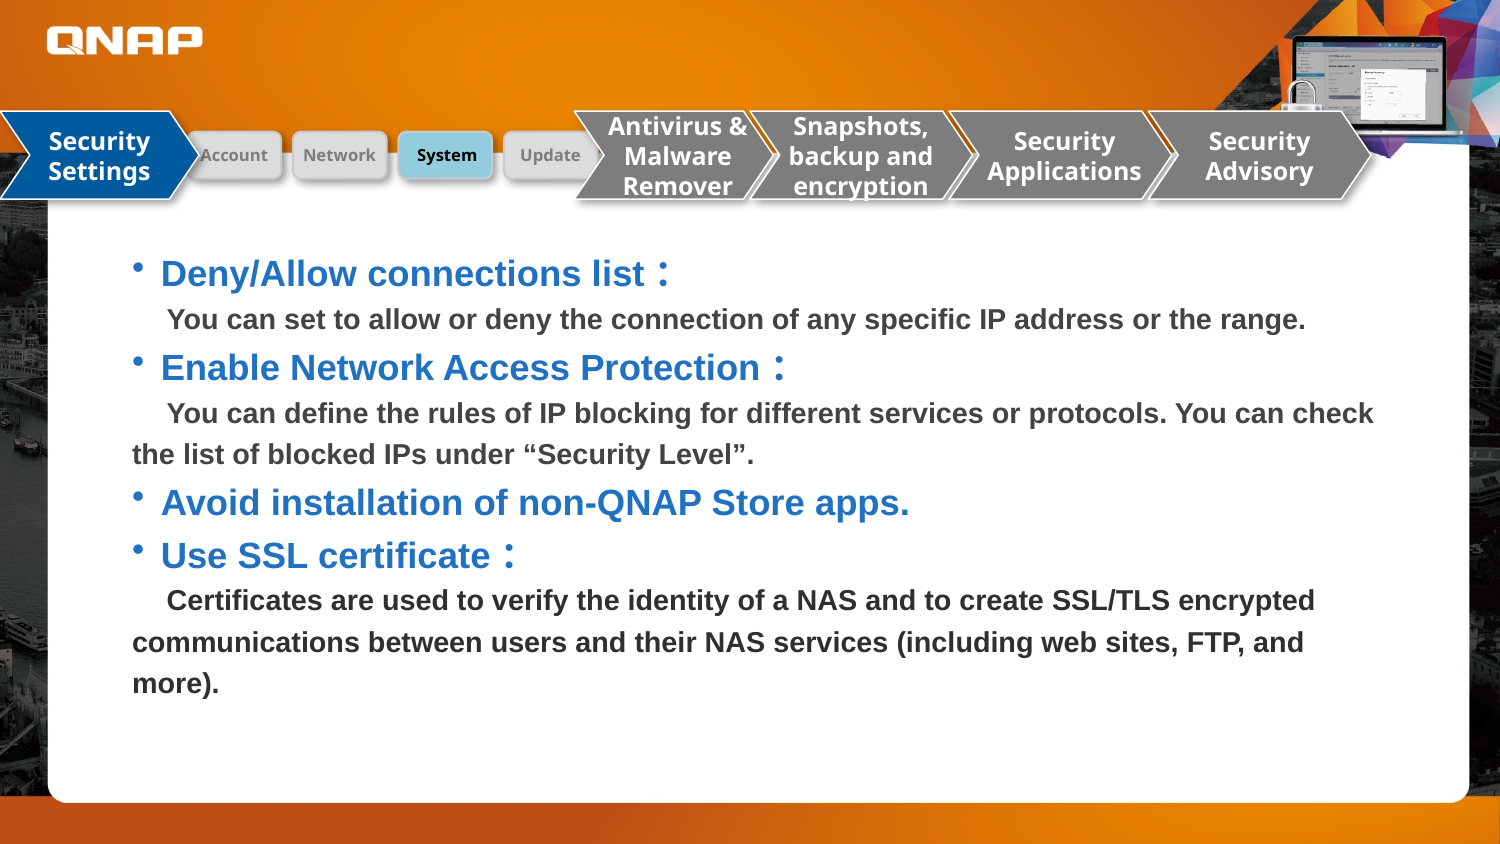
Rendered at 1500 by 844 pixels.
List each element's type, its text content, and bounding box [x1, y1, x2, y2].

list Deny/Allow connections list： You can set to allow or deny the connection of any specific IP address or the range. Enable Network Access Protection： You can define the rules of IP blocking for different services or protocols. You can check the list of blocked IPs under “Security Level”. Avoid installation of non-QNAP Store apps. Use SSL certificate： Certificates are used to verify the identity of a NAS and to create SSL/TLS encrypted communications between users and their NAS services (including web sites, FTP, and more). [116, 226, 1399, 719]
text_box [0, 103, 1372, 207]
picture [0, 0, 1500, 844]
